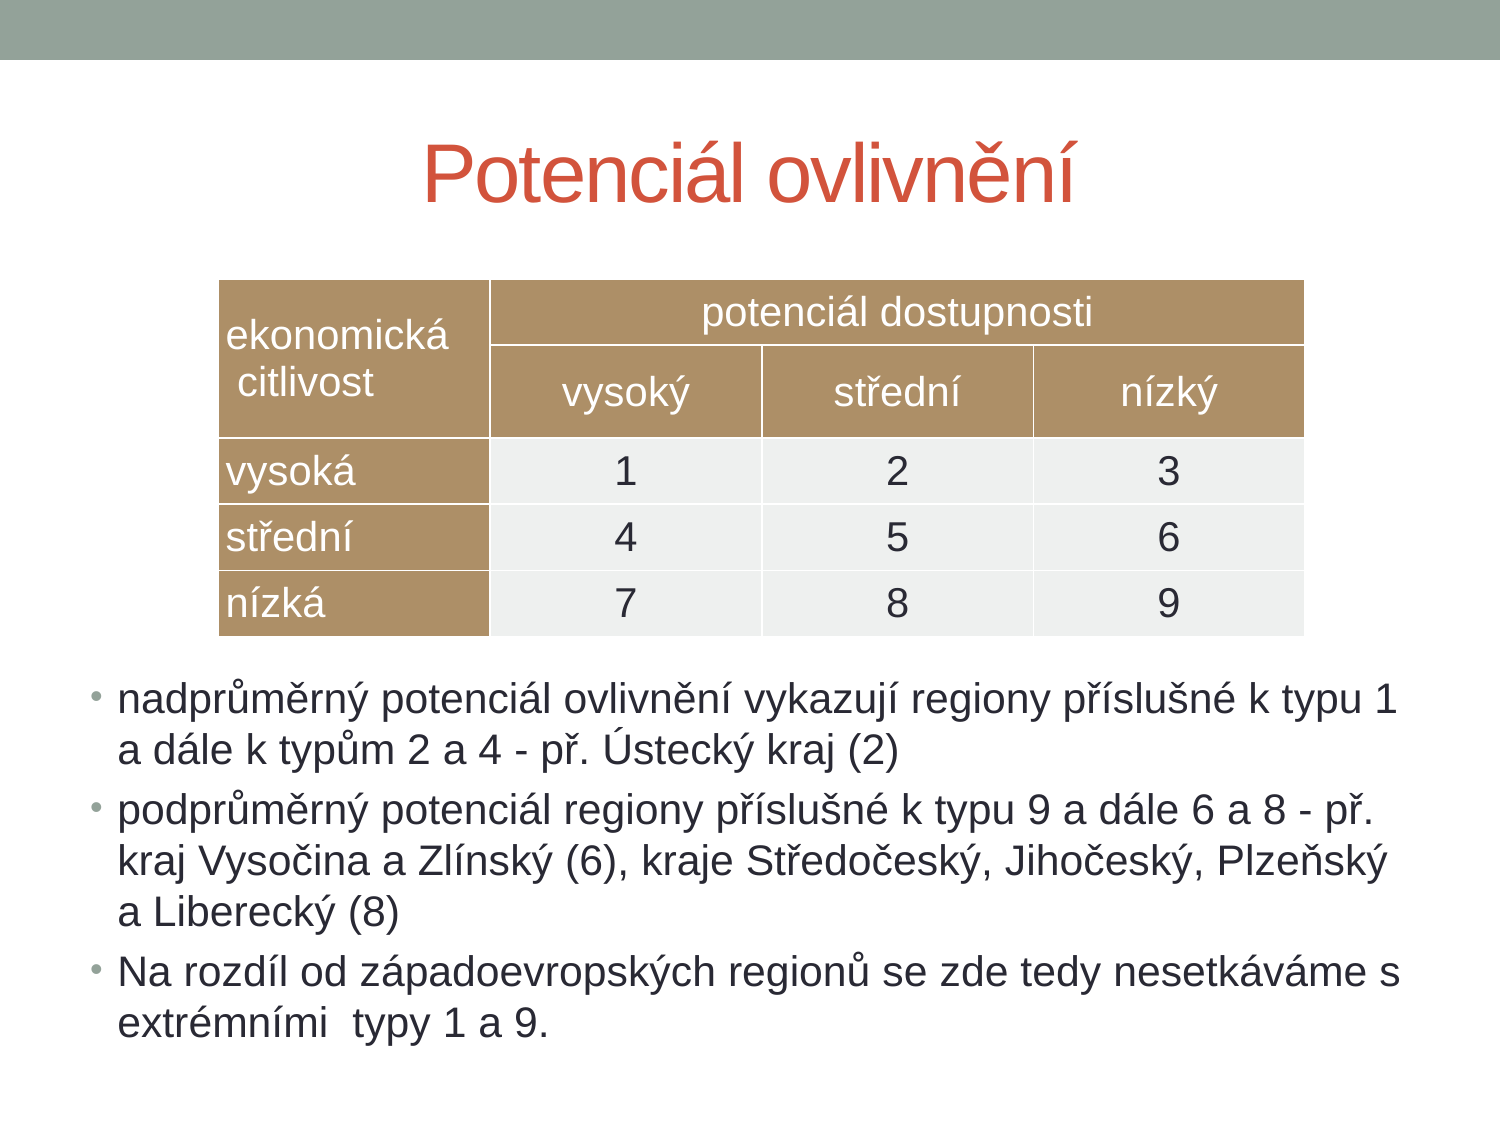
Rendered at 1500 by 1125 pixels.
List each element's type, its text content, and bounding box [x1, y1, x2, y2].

table_cell 5 [763, 505, 1033, 570]
table_cell střední [219, 505, 489, 570]
table_cell 2 [763, 439, 1033, 503]
table_header potenciál dostupnosti [491, 280, 1304, 344]
table_cell 7 [491, 571, 761, 636]
table_cell 6 [1034, 505, 1304, 570]
table_cell střední [763, 346, 1033, 437]
table_cell 3 [1034, 439, 1304, 503]
table_header ekonomická citlivost [219, 280, 489, 437]
table_cell 4 [491, 505, 761, 570]
table_cell nízká [219, 571, 489, 636]
table_cell 8 [763, 571, 1033, 636]
table_cell vysoký [491, 346, 761, 437]
table_cell 1 [491, 439, 761, 503]
title Potenciál ovlivnění [75, 87, 1425, 250]
table_cell 9 [1034, 571, 1304, 636]
list nadprůměrný potenciál ovlivnění vykazují regiony příslušné k typu 1 a dále k typům 2 a 4 - př. Ústecký kraj (2) podprůměrný potenciál regiony příslušné k typu 9 a dále 6 a 8 - př. kraj Vysočina a Zlínský (6), kraje Středočeský, Jihočeský, Plzeňský a Liberecký (8) Na rozdíl od západoevropských regionů se zde tedy nesetkáváme s extrémními typy 1 a 9. [75, 262, 1425, 1063]
table_cell vysoká [219, 439, 489, 503]
table_cell nízký [1034, 346, 1304, 437]
